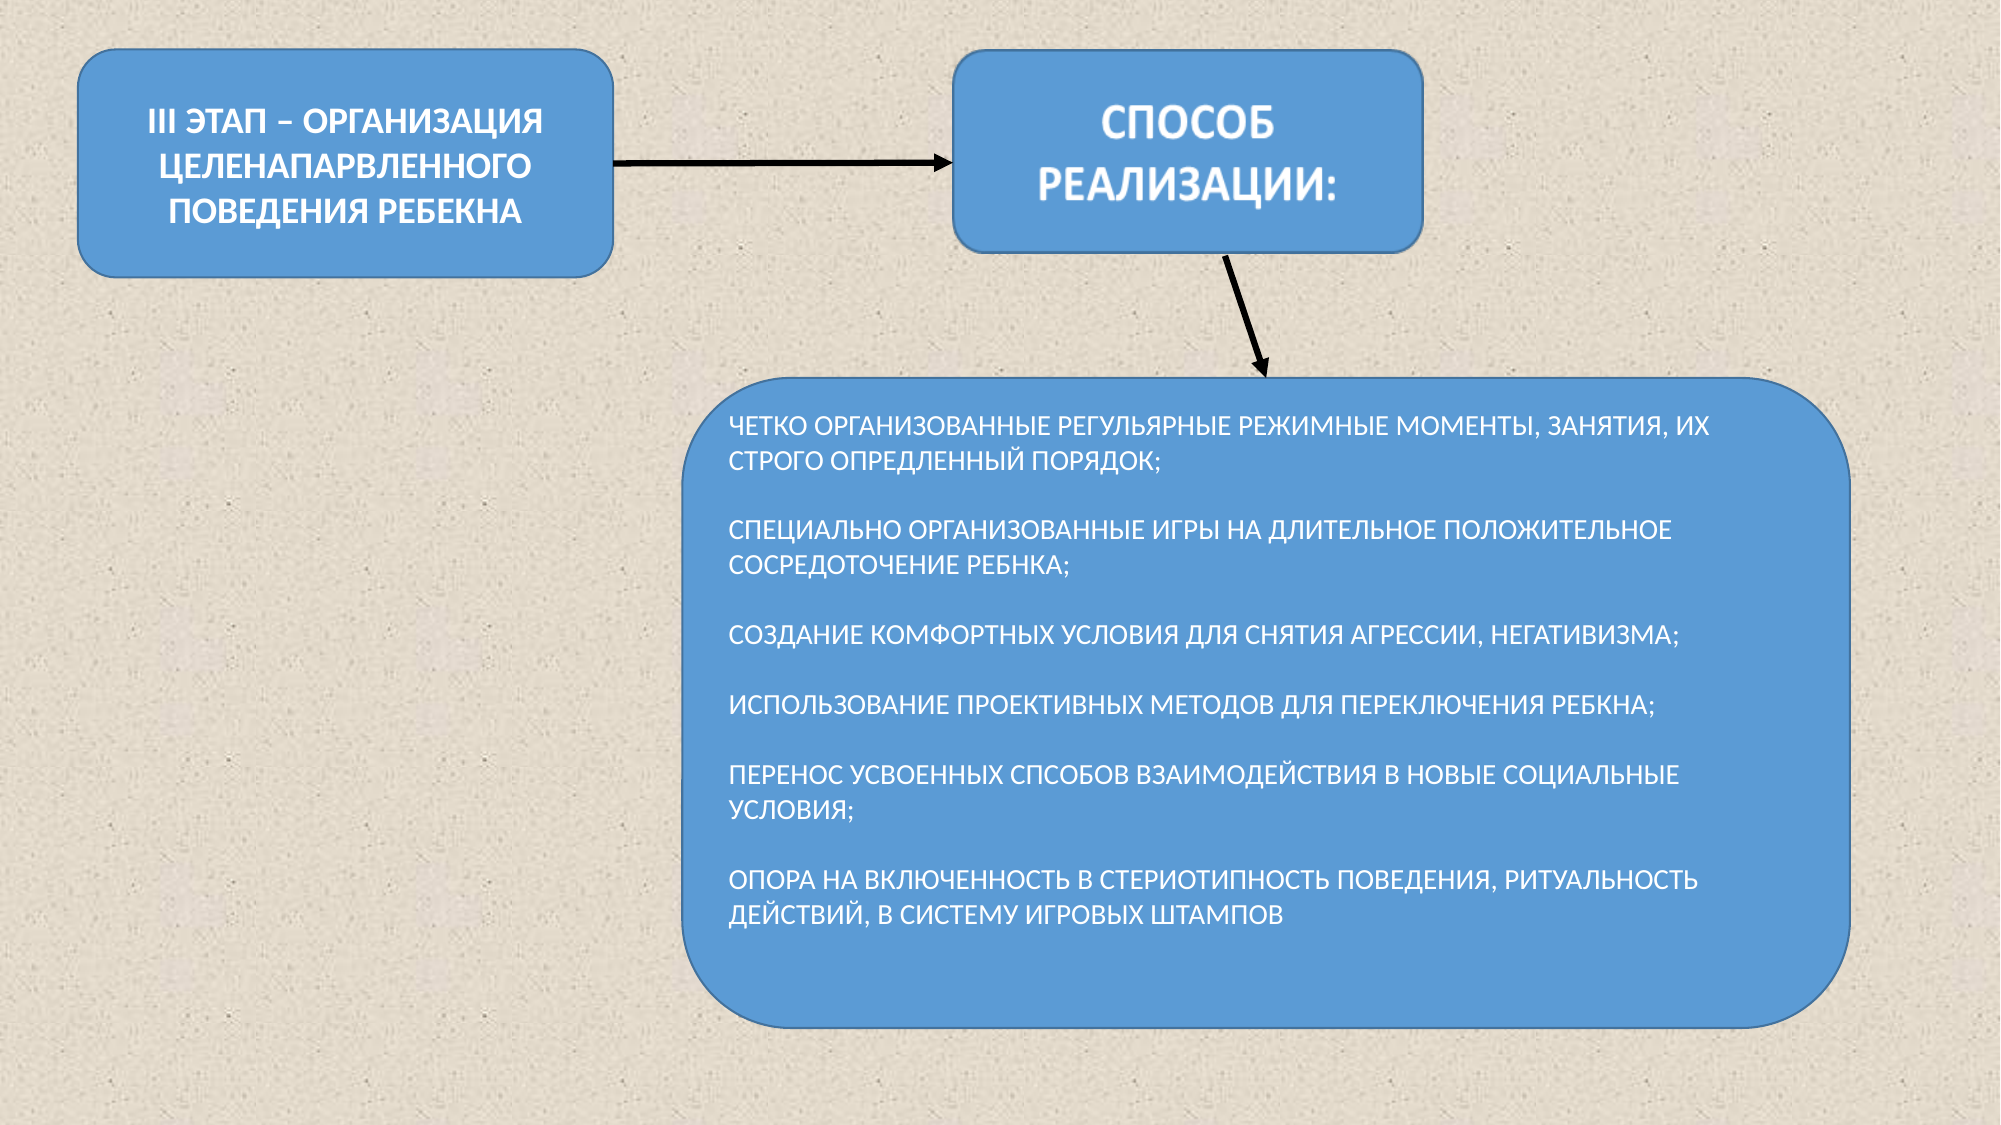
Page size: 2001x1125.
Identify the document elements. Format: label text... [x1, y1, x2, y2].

text_box III ЭТАП – ОРГАНИЗАЦИЯ ЦЕЛЕНАПАРВЛЕННОГО ПОВЕДЕНИЯ РЕБЕКНА [76, 48, 615, 279]
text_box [1224, 255, 1267, 378]
text_box ЧЕТКО ОРГАНИЗОВАННЫЕ РЕГУЛЬЯРНЫЕ РЕЖИМНЫЕ МОМЕНТЫ, ЗАНЯТИЯ, ИХ СТРОГО ОПРЕДЛЕННЫЙ ПОРЯДОК; СПЕЦИАЛЬНО ОРГАНИЗОВАННЫЕ ИГРЫ НА ДЛИТЕЛЬНОЕ ПОЛОЖИТЕЛЬНОЕ СОСРЕДОТОЧЕНИЕ РЕБНКА; СОЗДАНИЕ КОМФОРТНЫХ УСЛОВИЯ ДЛЯ СНЯТИЯ АГРЕССИИ, НЕГАТИВИЗМА; ИСПОЛЬЗОВАНИЕ ПРОЕКТИВНЫХ МЕТОДОВ ДЛЯ ПЕРЕКЛЮЧЕНИЯ РЕБКНА; ПЕРЕНОС УСВОЕННЫХ СПСОБОВ ВЗАИМОДЕЙСТВИЯ В НОВЫЕ СОЦИАЛЬНЫЕ УСЛОВИЯ; ОПОРА НА ВКЛЮЧЕННОСТЬ В СТЕРИОТИПНОСТЬ ПОВЕДЕНИЯ, РИТУАЛЬНОСТЬ ДЕЙСТВИЙ, В СИСТЕМУ ИГРОВЫХ ШТАМПОВ [681, 376, 1851, 1030]
picture [0, 0, 2001, 1125]
